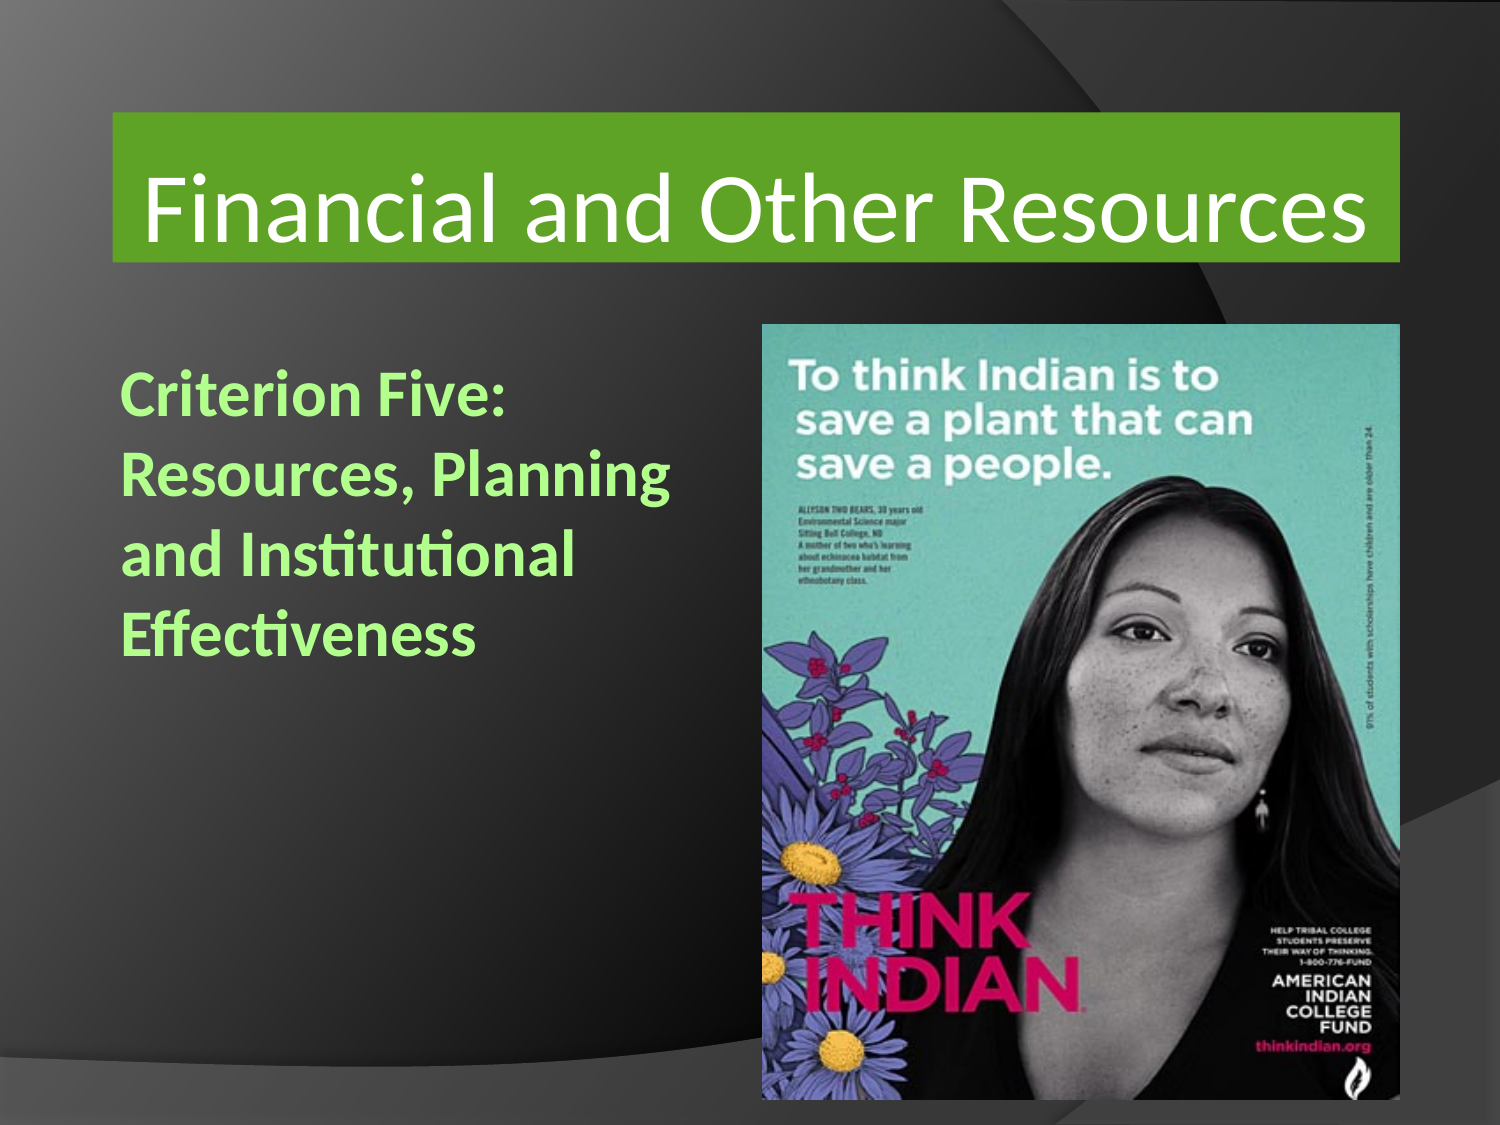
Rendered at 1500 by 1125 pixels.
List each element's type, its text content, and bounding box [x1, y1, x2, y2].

picture [762, 324, 1401, 1101]
title Criterion Five: Resources, Planning and Institutional Effectiveness [112, 350, 753, 888]
list Financial and Other Resources [112, 112, 1400, 263]
